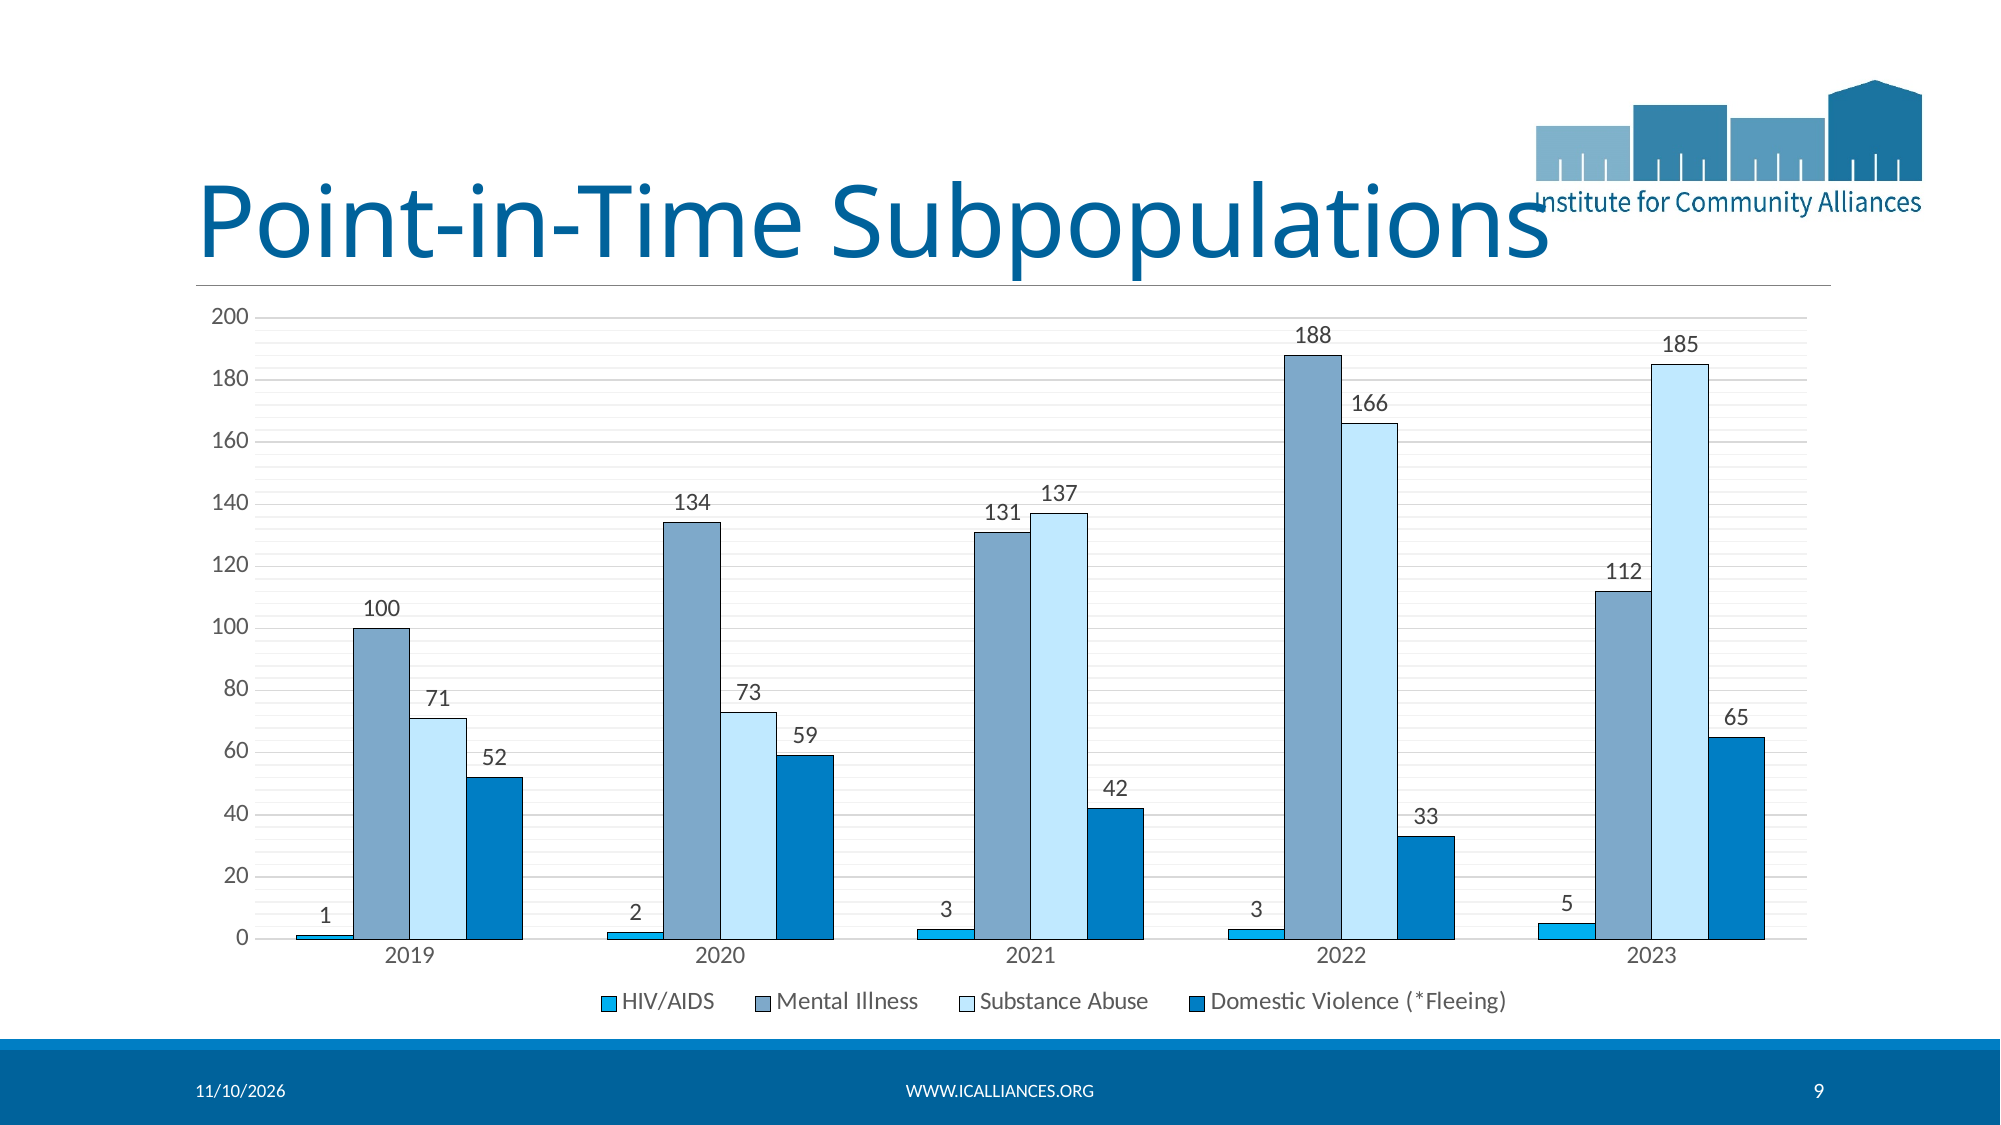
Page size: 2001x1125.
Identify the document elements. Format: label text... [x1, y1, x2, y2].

title Point-in-Time Subpopulations [180, 47, 1830, 285]
picture [1508, 46, 1947, 256]
footer www.icalliances.org [604, 1059, 1396, 1120]
slide_number 9 [1624, 1059, 1840, 1120]
chart [179, 302, 1831, 1045]
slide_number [180, 1059, 586, 1120]
